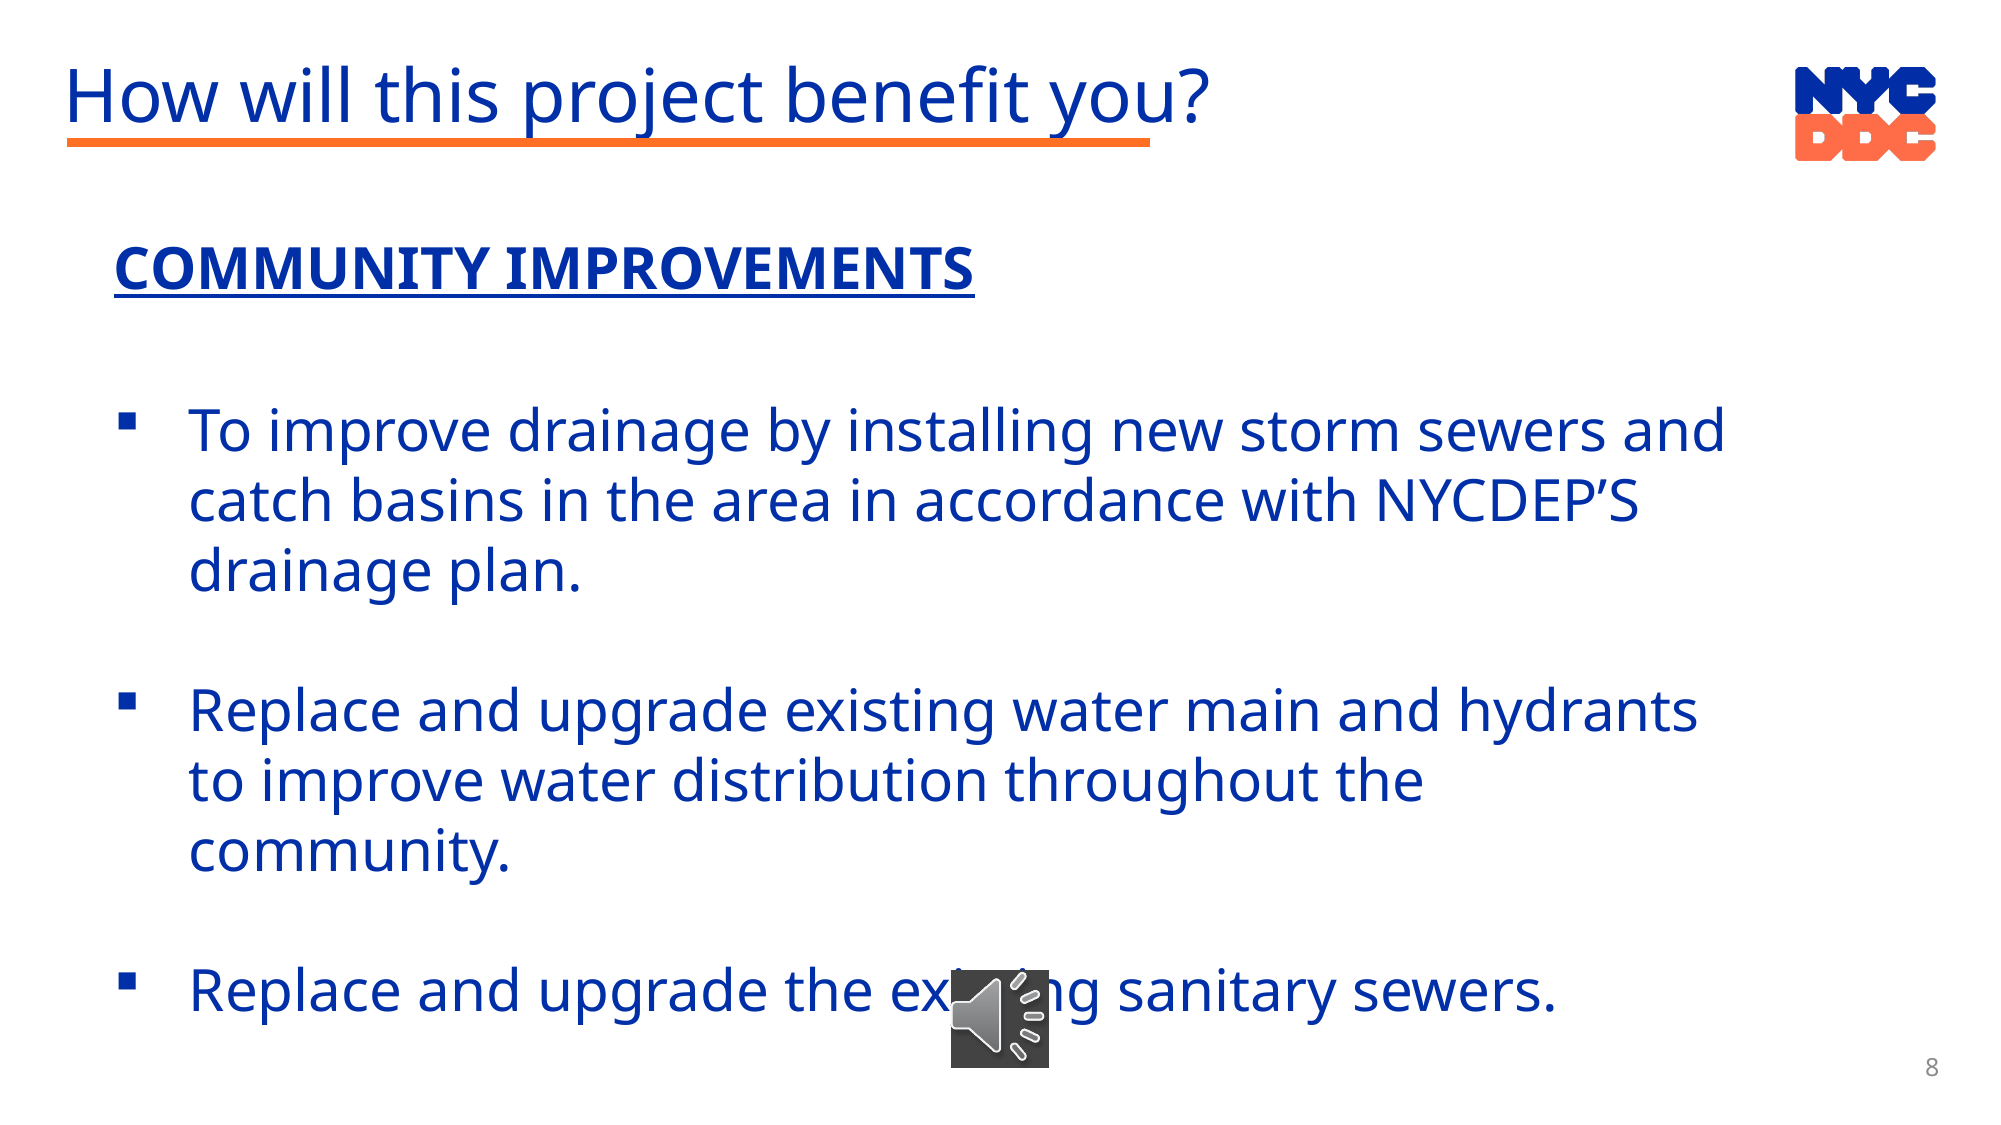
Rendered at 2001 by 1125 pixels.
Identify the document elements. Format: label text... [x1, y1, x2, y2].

text_box 8 [1434, 1038, 1955, 1099]
text_box COMMUNITY IMPROVEMENTS To improve drainage by installing new storm sewers and catch basins in the area in accordance with NYCDEP’S drainage plan. Replace and upgrade existing water main and hydrants to improve water distribution throughout the community. Replace and upgrade the existing sanitary sewers. [99, 223, 1755, 894]
picture [949, 968, 1050, 1069]
picture [1795, 66, 1936, 162]
text_box How will this project benefit you? [48, 51, 1591, 147]
